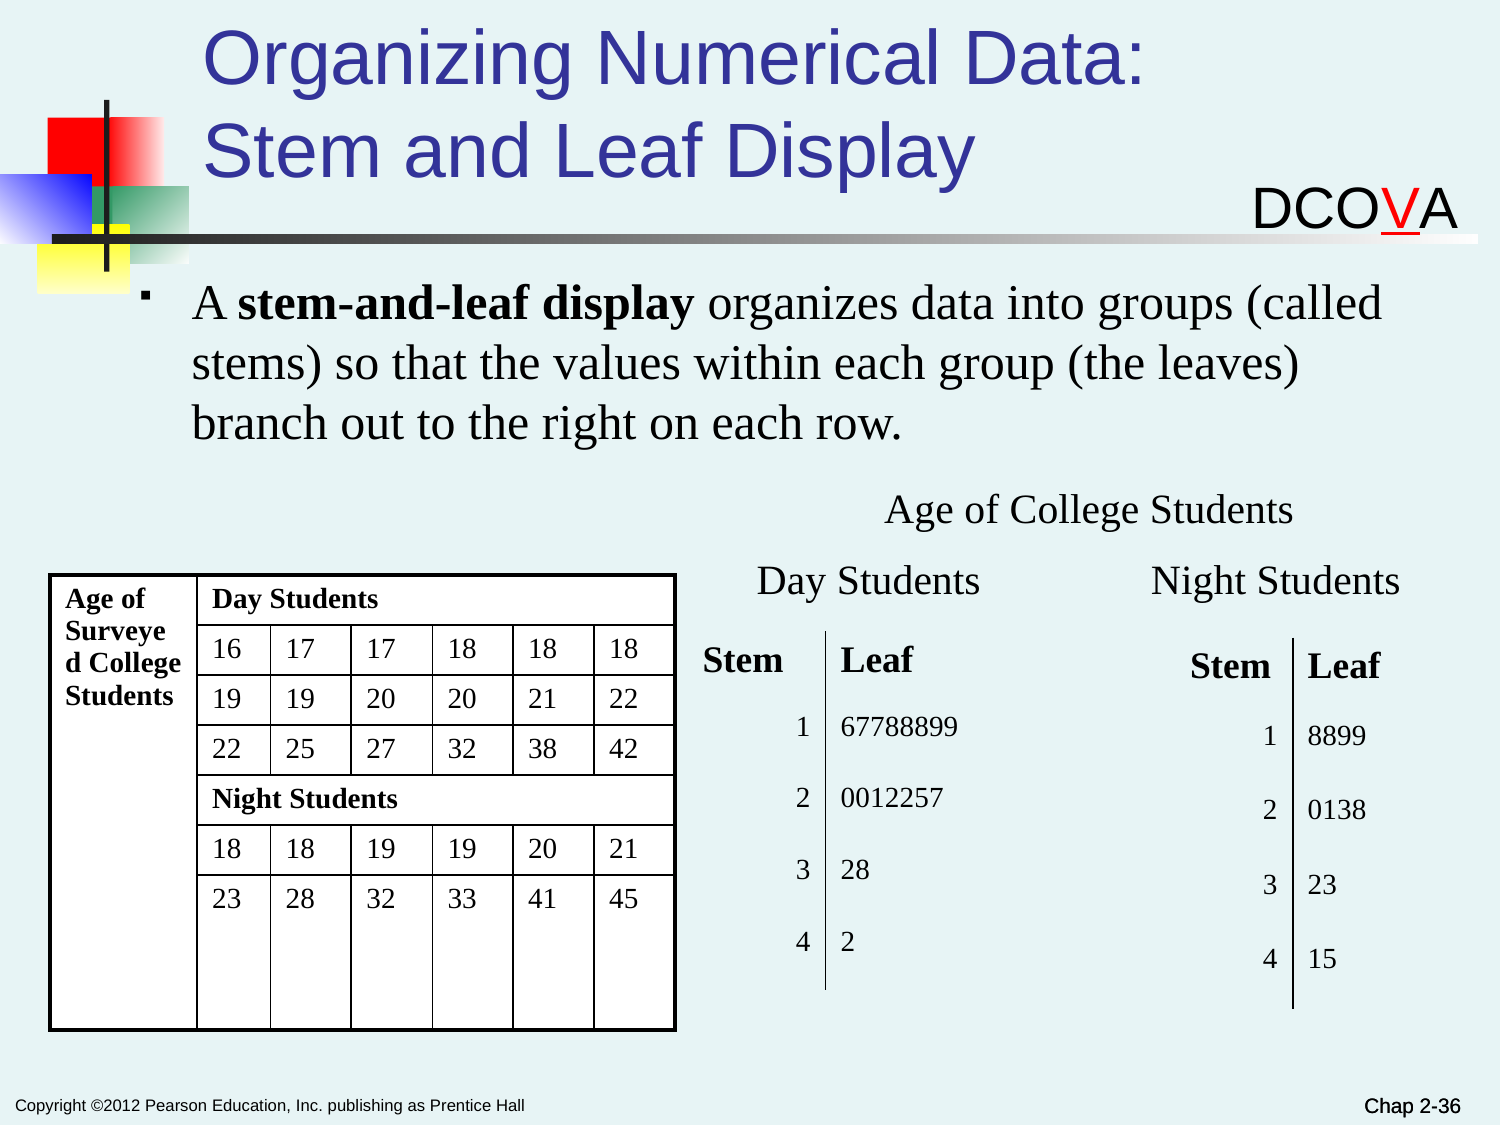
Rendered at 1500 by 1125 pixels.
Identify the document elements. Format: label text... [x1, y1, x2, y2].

table_cell 20 [433, 676, 512, 724]
table_cell 23 [198, 876, 270, 1028]
table_cell 25 [271, 726, 350, 774]
table_cell 0012257 [826, 774, 1025, 847]
table_cell 1 [1175, 712, 1292, 786]
table_cell 27 [352, 726, 432, 774]
title Organizing Numerical Data: Stem and Leaf Display [188, 37, 1401, 201]
table_cell 3 [1175, 861, 1292, 935]
table_cell 18 [433, 626, 512, 674]
table_cell 16 [198, 626, 270, 674]
table_cell 19 [198, 676, 270, 724]
table_cell 18 [595, 626, 673, 674]
table_cell 28 [826, 847, 1025, 918]
table_cell 28 [271, 876, 350, 1028]
table_cell 4 [1175, 935, 1292, 1009]
table_header Leaf [826, 631, 1025, 703]
table_cell 0138 [1294, 786, 1463, 861]
table_cell 8899 [1294, 712, 1463, 786]
table_cell 19 [271, 676, 350, 724]
table_cell 19 [433, 826, 512, 874]
table_cell 18 [271, 826, 350, 874]
text_box DCOVA [1236, 162, 1474, 248]
table_cell 4 [688, 918, 825, 990]
table_cell 18 [514, 626, 593, 674]
list A stem-and-leaf display organizes data into groups (called stems) so that the values within each group (the leaves) branch out to the right on each row. [124, 262, 1451, 1007]
table_cell 45 [595, 876, 673, 1028]
table_cell 21 [514, 676, 593, 724]
table_header Stem [1175, 638, 1292, 712]
table_cell 23 [1294, 861, 1463, 935]
table_header Age of Surveyed College Students [52, 577, 196, 1028]
table_cell 32 [352, 876, 432, 1028]
table_cell 20 [514, 826, 593, 874]
table_cell 38 [514, 726, 593, 774]
table_cell 67788899 [826, 703, 1025, 774]
table_cell 42 [595, 726, 673, 774]
footer Copyright ©2012 Pearson Education, Inc. publishing as Prentice Hall [0, 1087, 850, 1125]
text_box Age of College Students Day Students Night Students [549, 474, 1450, 611]
table_cell 22 [198, 726, 270, 774]
table_cell 2 [826, 918, 1025, 990]
table_cell 21 [595, 826, 673, 874]
table_cell 15 [1294, 935, 1463, 1009]
table_cell 17 [352, 626, 432, 674]
table_cell 1 [688, 703, 825, 774]
table_cell Night Students [198, 776, 673, 824]
table_cell 33 [433, 876, 512, 1028]
table_cell 41 [514, 876, 593, 1028]
table_cell 18 [198, 826, 270, 874]
table_header Leaf [1294, 638, 1463, 712]
table_cell 3 [688, 847, 825, 918]
table_cell 19 [352, 826, 432, 874]
table_cell 17 [271, 626, 350, 674]
table_cell 20 [352, 676, 432, 724]
table_header Day Students [198, 577, 673, 624]
table_cell 2 [1175, 786, 1292, 861]
table_cell 2 [688, 774, 825, 847]
text_box Chap 2-36 [1125, 1071, 1475, 1125]
table_cell 32 [433, 726, 512, 774]
table_cell 22 [595, 676, 673, 724]
table_header Stem [688, 631, 825, 703]
